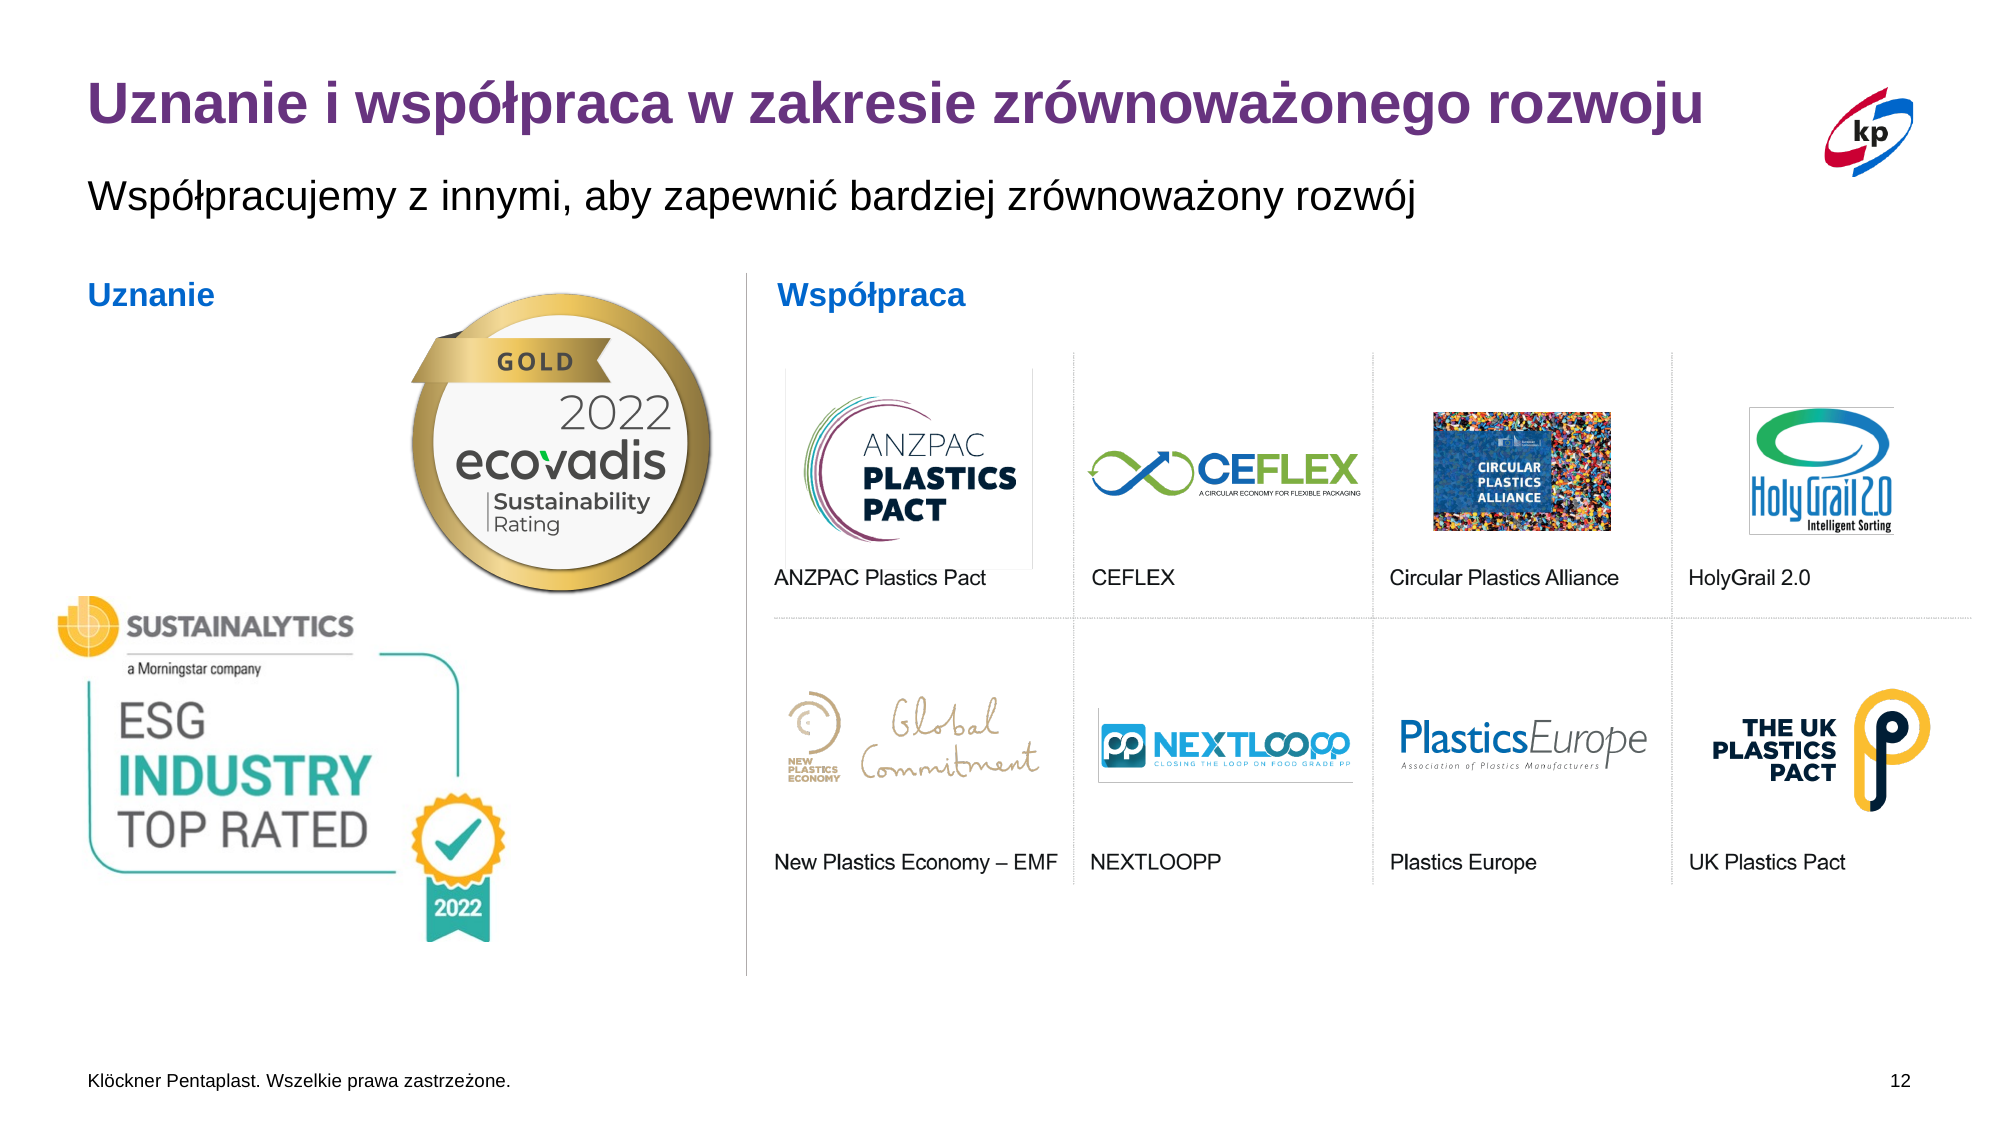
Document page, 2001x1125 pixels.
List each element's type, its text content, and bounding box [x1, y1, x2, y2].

text_box Współpraca [777, 272, 1117, 346]
picture [752, 351, 2000, 908]
list Współpracujemy z innymi, aby zapewnić bardziej zrównoważony rozwój [87, 168, 1603, 219]
picture [50, 290, 715, 942]
footer Klöckner Pentaplast. Wszelkie prawa zastrzeżone. [87, 1034, 978, 1125]
slide_number 12 [1858, 1068, 1912, 1092]
text_box Uznanie [87, 272, 428, 346]
title Uznanie i współpraca w zakresie zrównoważonego rozwoju [87, 73, 1910, 137]
